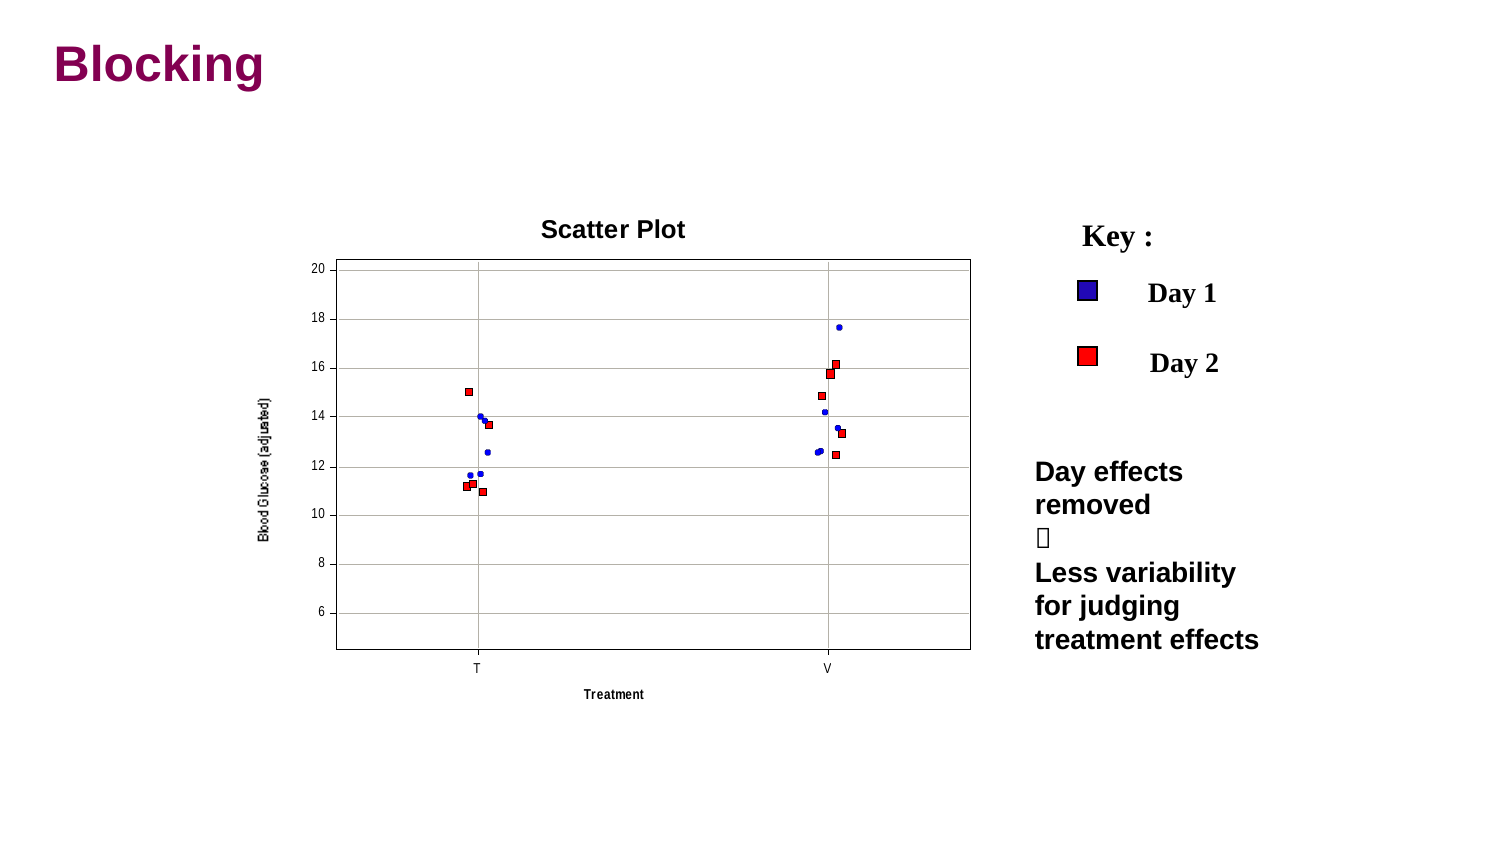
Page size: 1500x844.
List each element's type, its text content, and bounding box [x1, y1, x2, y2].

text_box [1066, 207, 1236, 387]
text_box Day effects removed  Less variability for judging treatment effects [1019, 445, 1294, 663]
text_box Blocking [38, 23, 1477, 107]
picture [243, 215, 985, 717]
